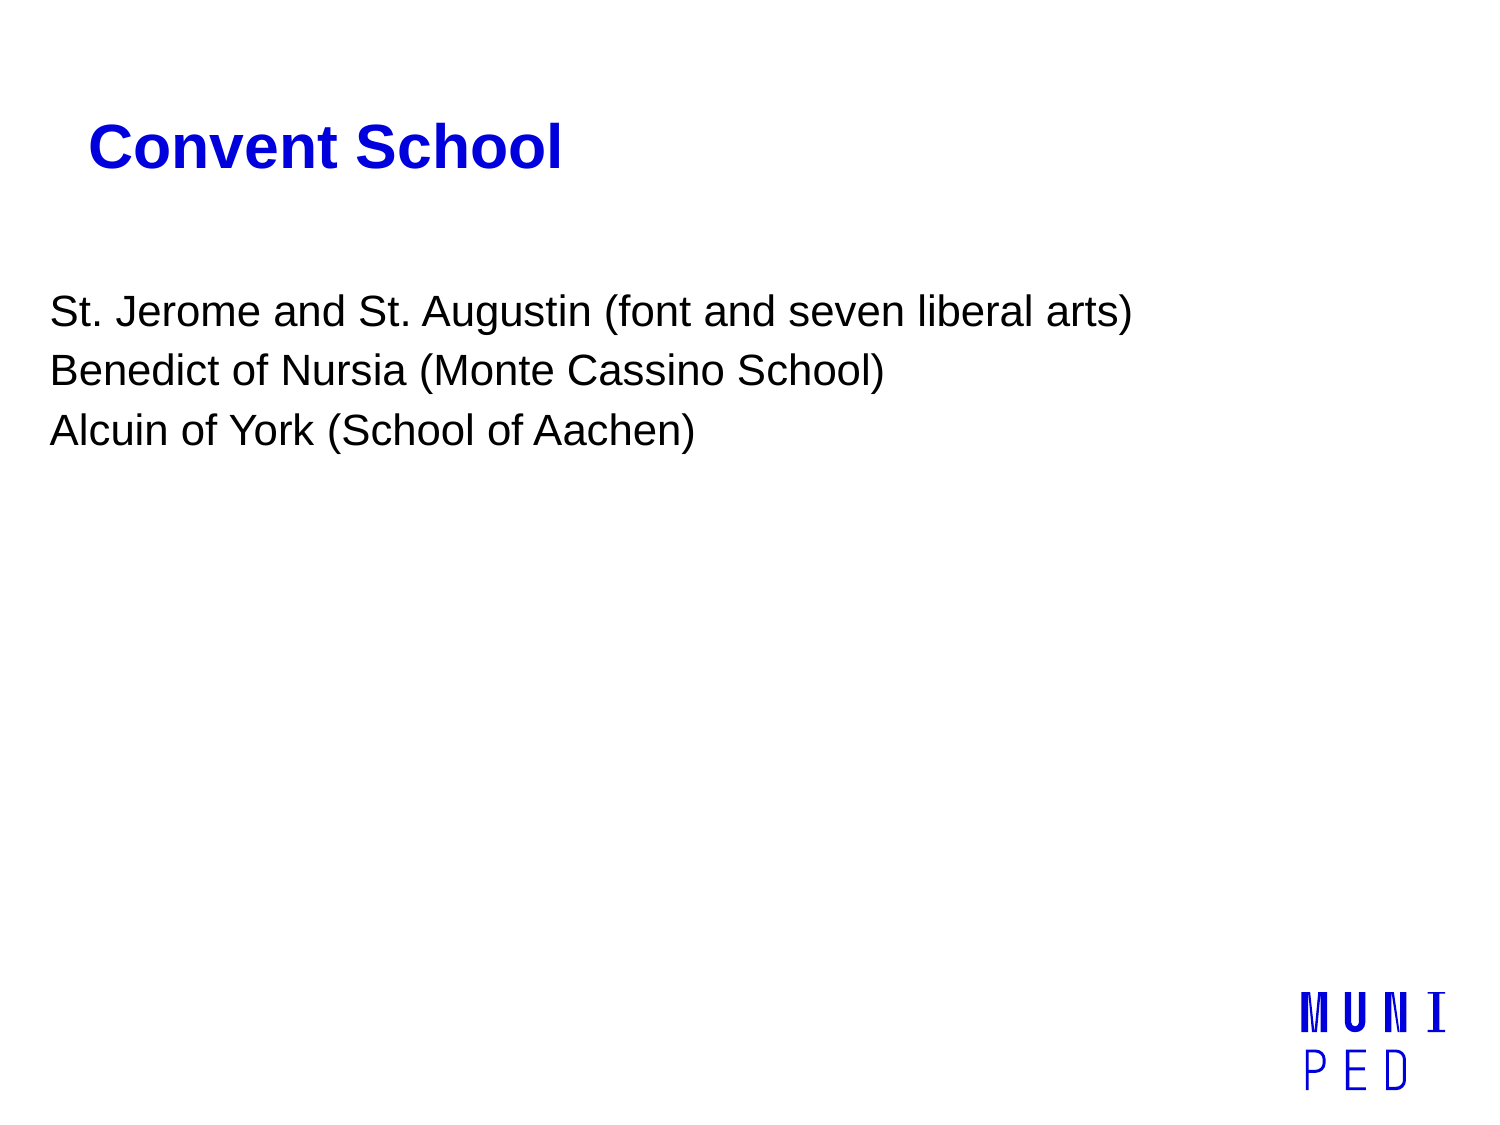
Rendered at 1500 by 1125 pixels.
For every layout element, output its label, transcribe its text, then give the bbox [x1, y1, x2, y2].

list St. Jerome and St. Augustin (font and seven liberal arts) Benedict of Nursia (Monte Cassino School) Alcuin of York (School of Aachen) [49, 275, 1451, 1125]
title Convent School [88, 118, 1412, 193]
